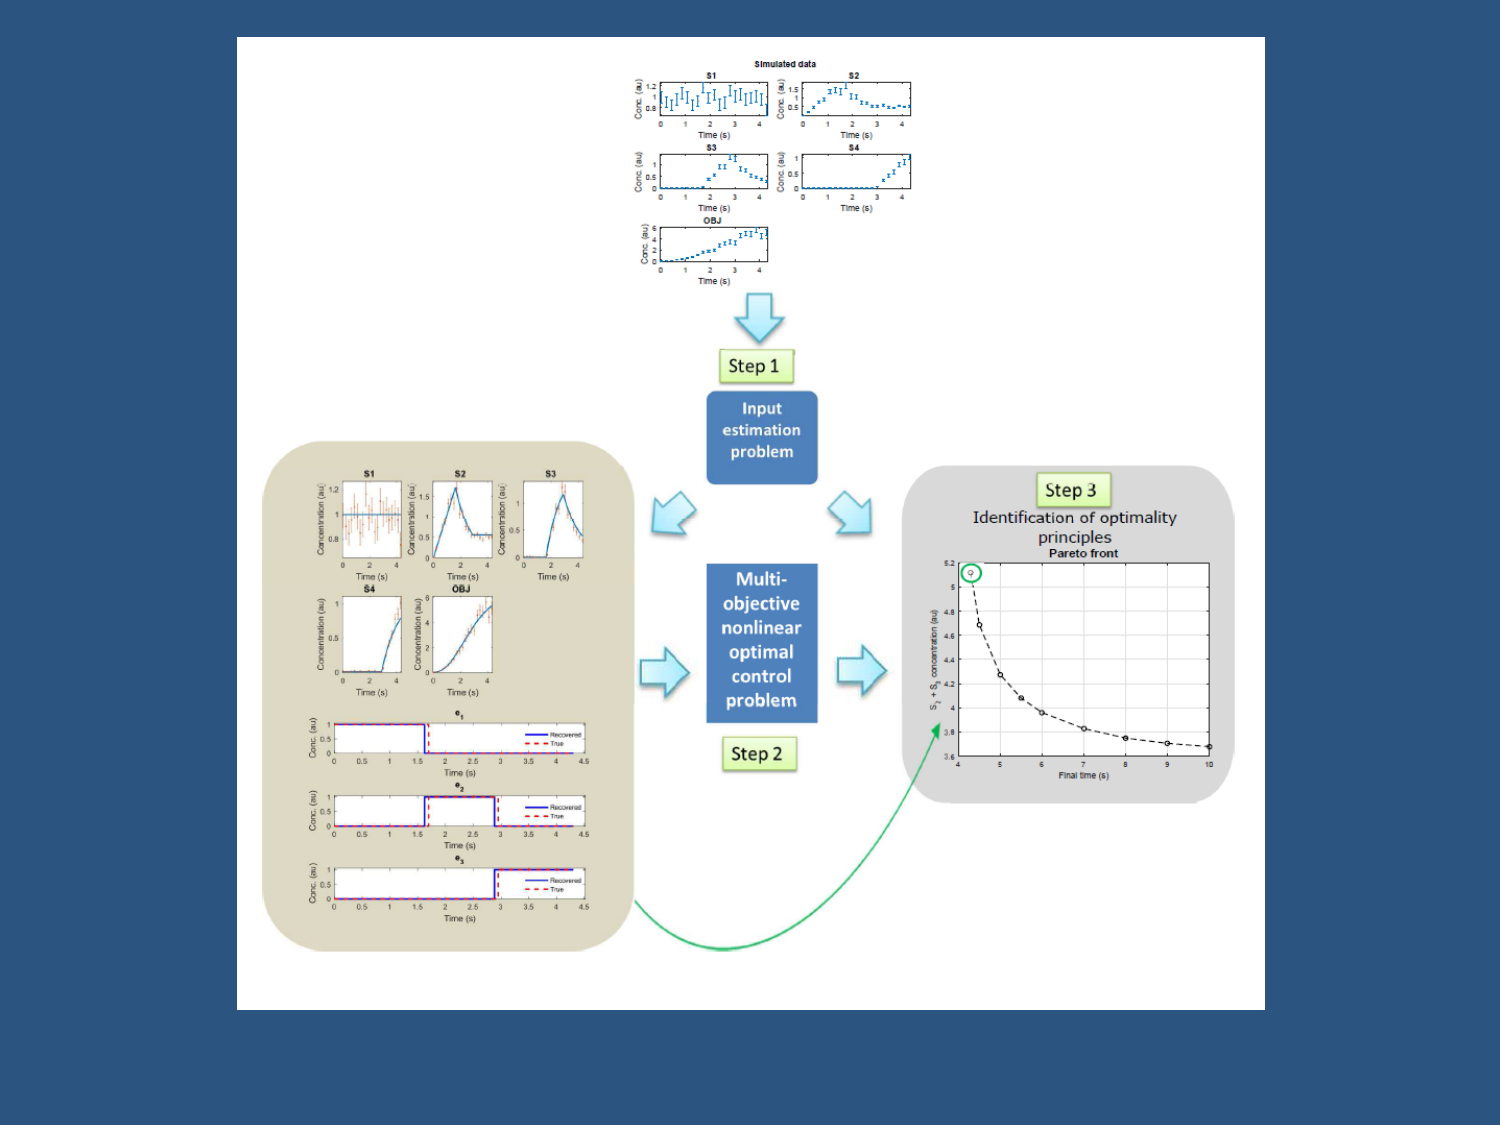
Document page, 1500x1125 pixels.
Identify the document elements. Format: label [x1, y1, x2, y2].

picture [237, 37, 1265, 1011]
